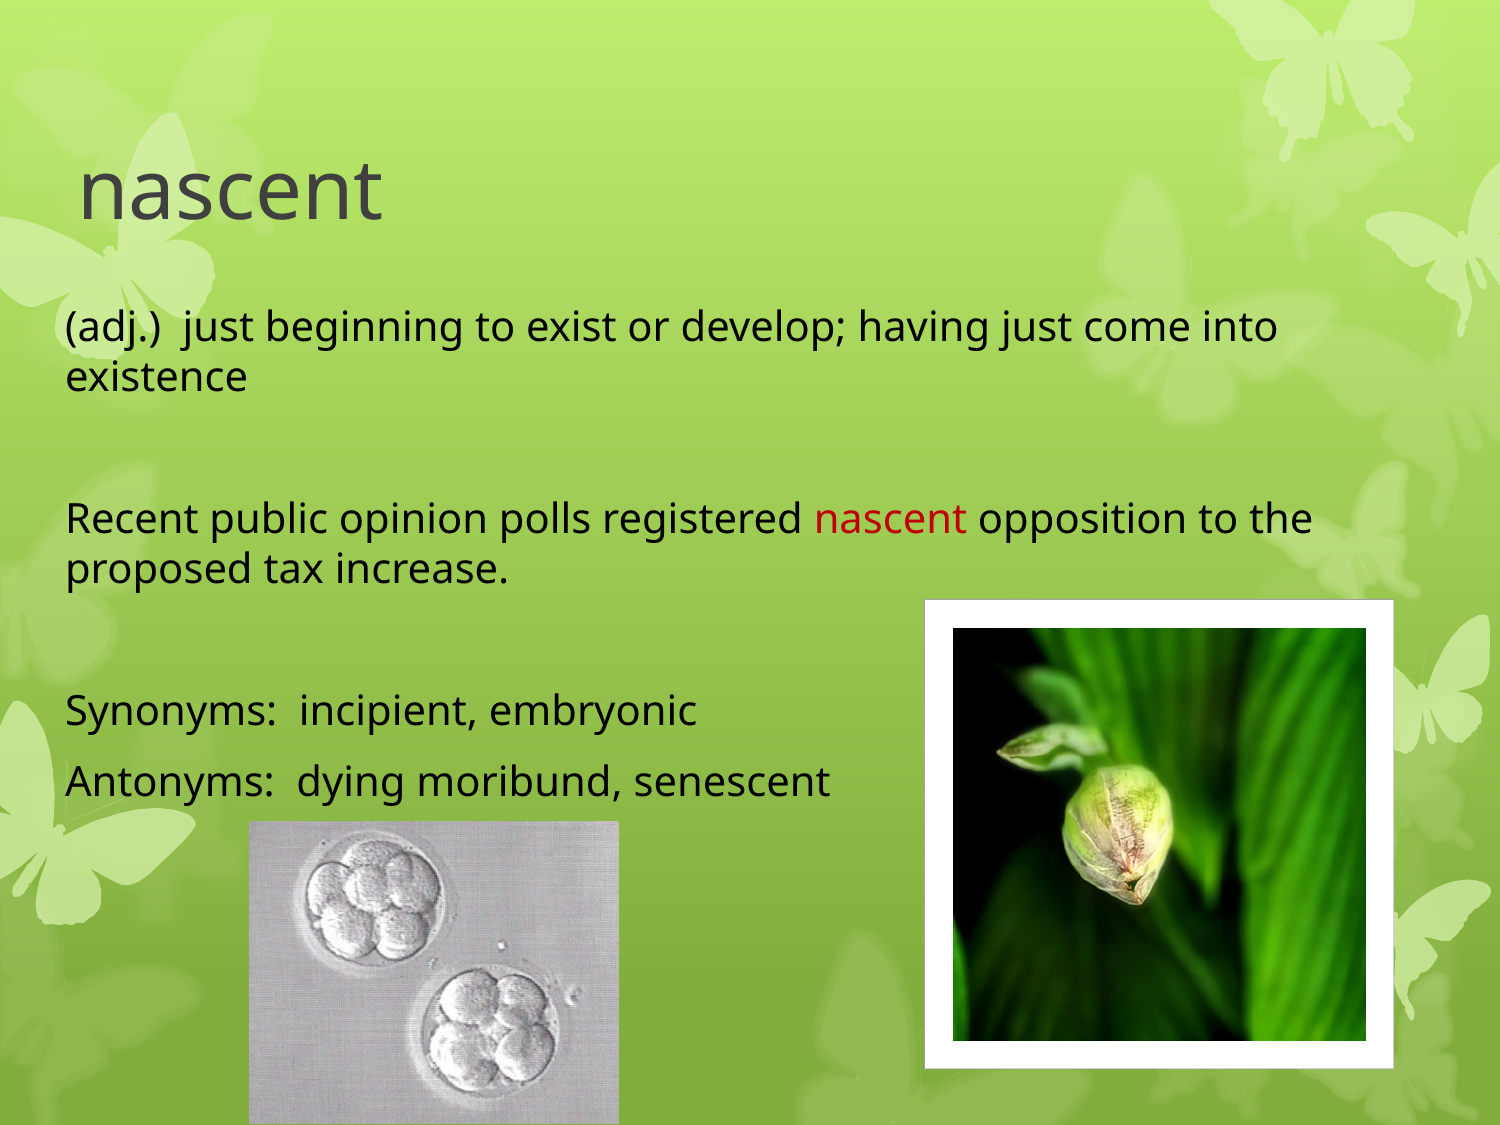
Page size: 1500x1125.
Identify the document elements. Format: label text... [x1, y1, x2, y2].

title nascent [62, 110, 1335, 263]
picture [249, 820, 620, 1124]
list (adj.) just beginning to exist or develop; having just come into existence Recent public opinion polls registered nascent opposition to the proposed tax increase. Synonyms: incipient, embryonic Antonyms: dying moribund, senescent [50, 287, 1463, 1100]
picture [924, 599, 1395, 1070]
